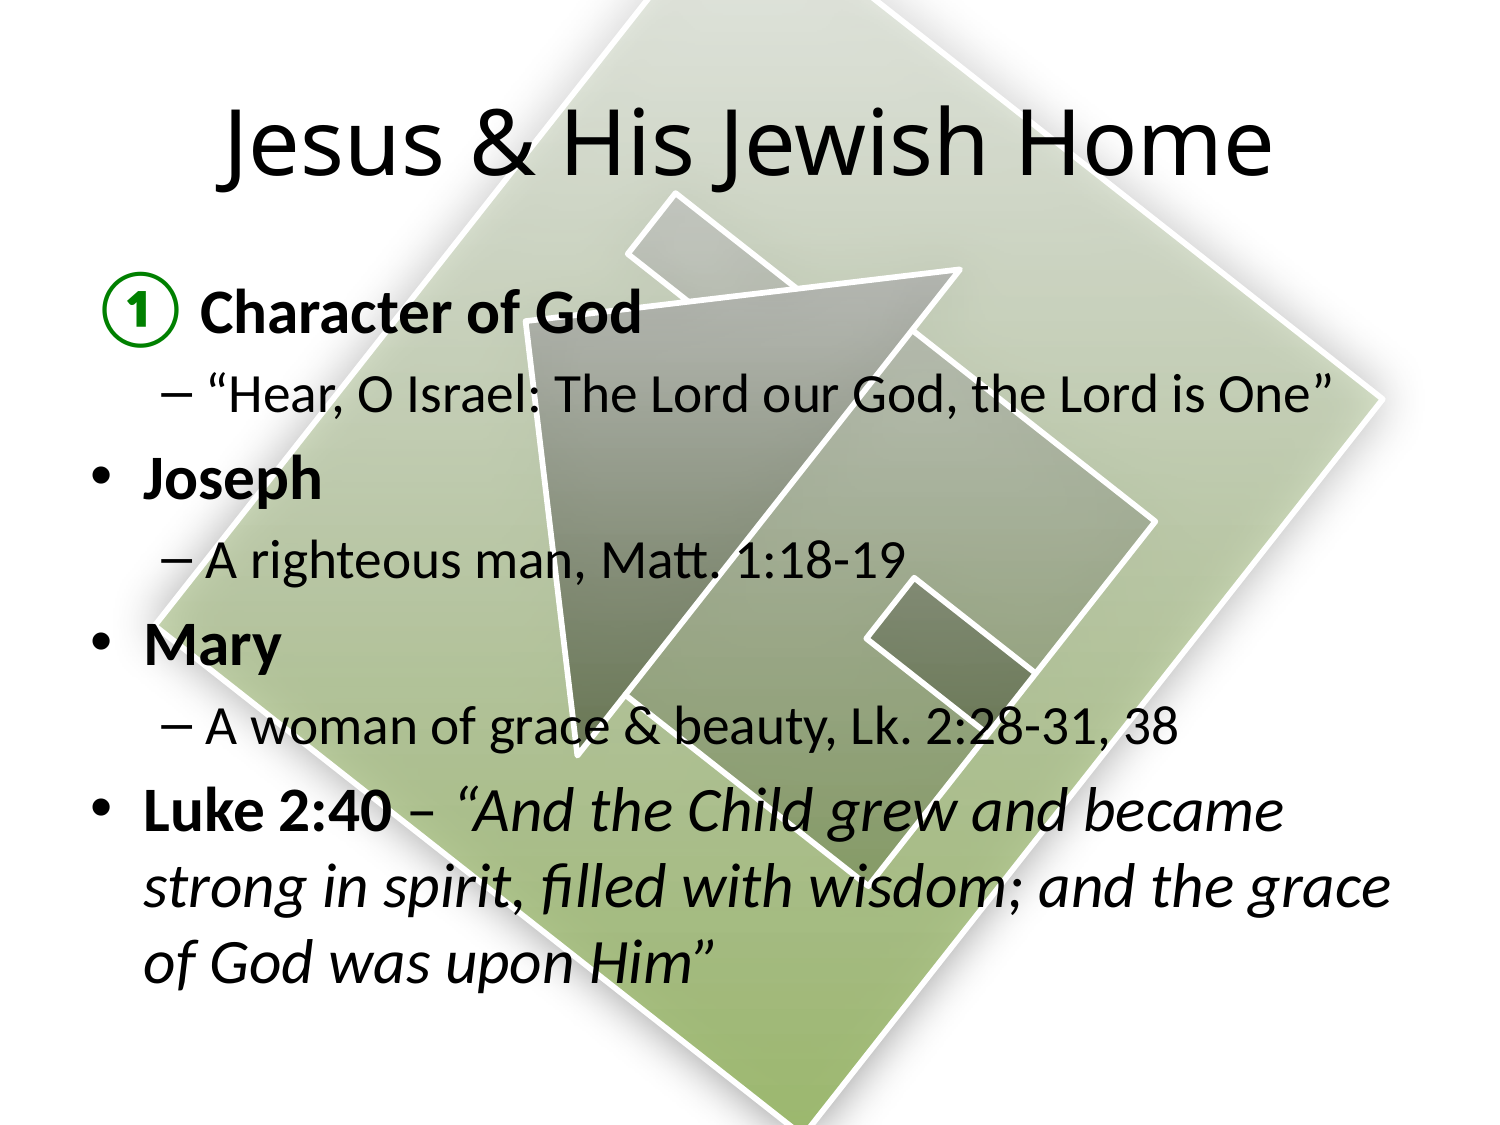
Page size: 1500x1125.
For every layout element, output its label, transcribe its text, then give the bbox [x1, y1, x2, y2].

title Jesus & His Jewish Home [75, 45, 1425, 233]
list Character of God “Hear, O Israel: The Lord our God, the Lord is One” Joseph A righteous man, Matt. 1:18-19 Mary A woman of grace & beauty, Lk. 2:28-31, 38 Luke 2:40 – “And the Child grew and became strong in spirit, filled with wisdom; and the grace of God was upon Him” [75, 262, 1425, 1005]
